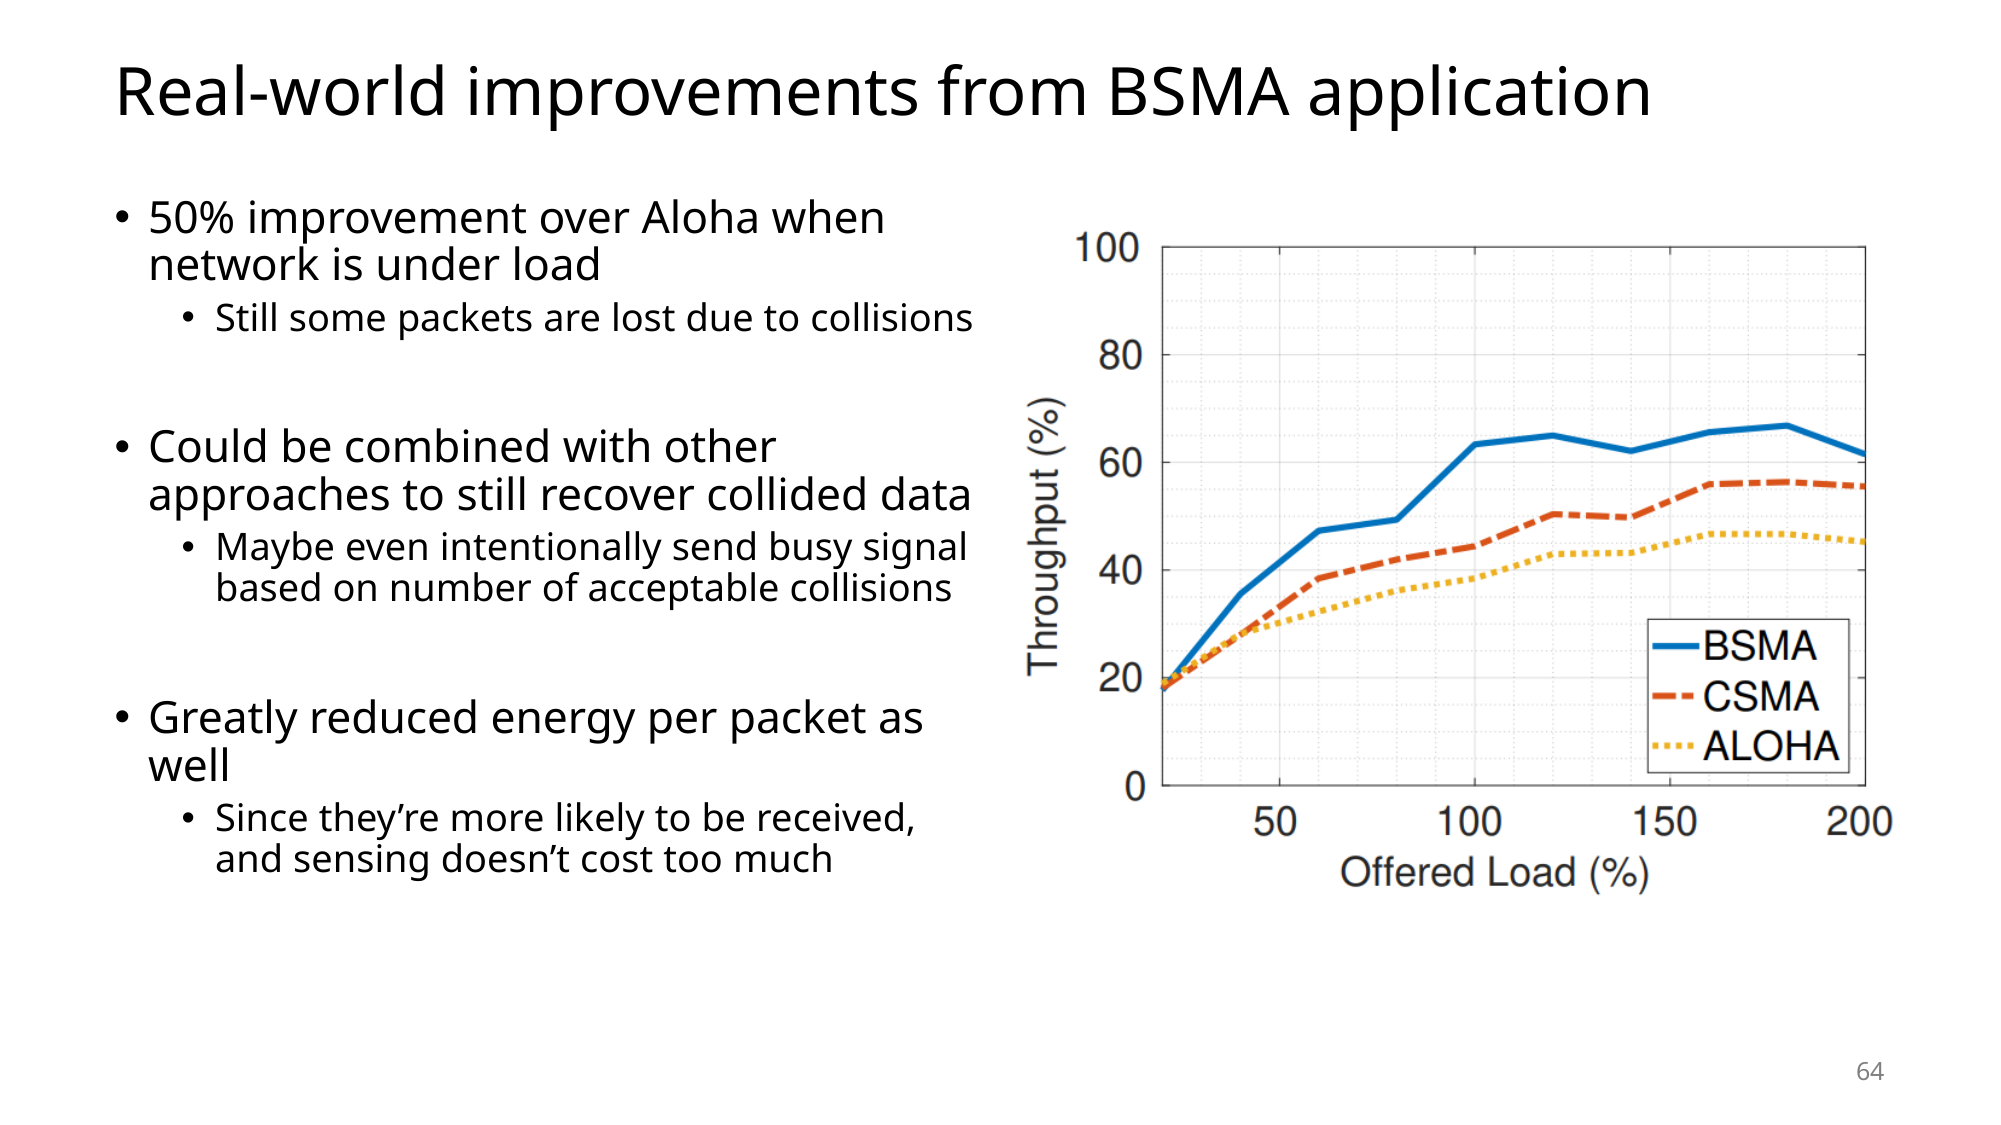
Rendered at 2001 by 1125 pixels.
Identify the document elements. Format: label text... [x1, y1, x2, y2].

picture [993, 202, 1900, 904]
slide_number 64 [1749, 1042, 1900, 1103]
title Real-world improvements from BSMA application [99, 37, 1900, 150]
list 50% improvement over Aloha when network is under load Still some packets are lost due to collisions Could be combined with other approaches to still recover collided data Maybe even intentionally send busy signal based on number of acceptable collisions Greatly reduced energy per packet as well Since they’re more likely to be received, and sensing doesn’t cost too much [99, 187, 994, 1013]
